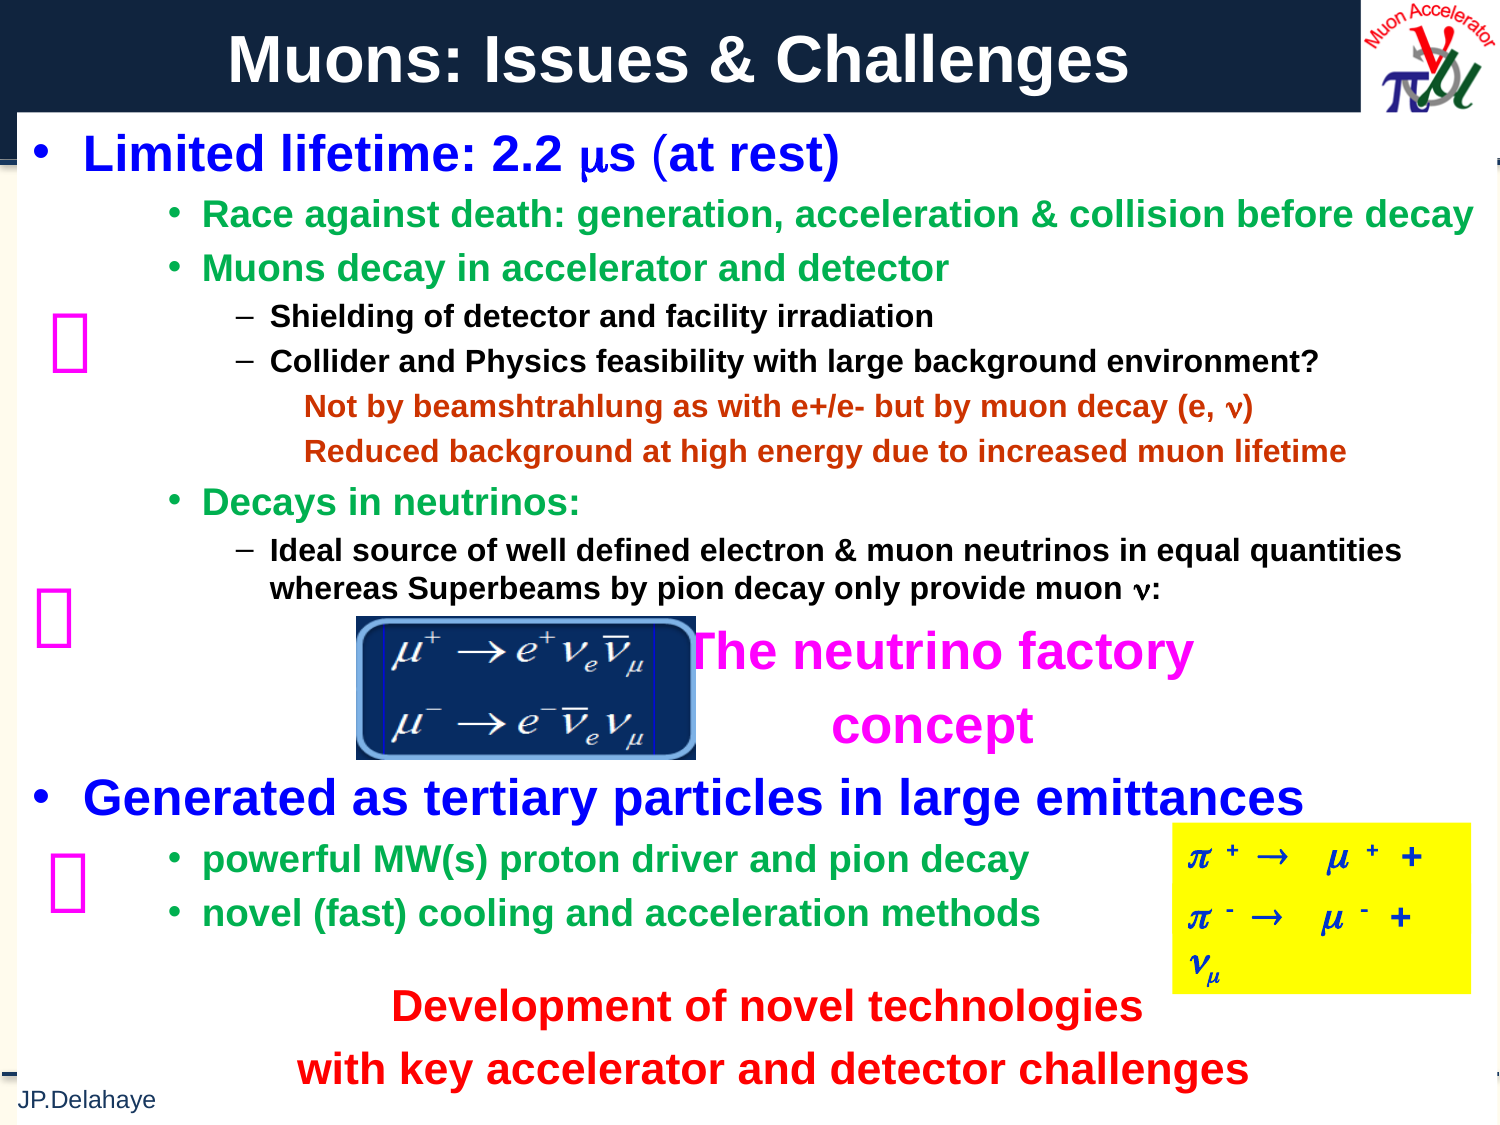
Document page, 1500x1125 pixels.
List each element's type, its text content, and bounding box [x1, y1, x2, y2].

title Muons: Issues & Challenges [2, 0, 1357, 113]
text_box  [30, 283, 111, 398]
picture [355, 615, 696, 760]
text_box  [28, 822, 109, 938]
picture [1360, 0, 1500, 159]
text_box p +  m + + nm [1172, 822, 1472, 883]
list Limited lifetime: 2.2 ms (at rest) Race against death: generation, acceleration & collision before decay Muons decay in accelerator and detector Shielding of detector and facility irradiation Collider and Physics feasibility with large background environment? Not by beamshtrahlung as with e+/e- but by muon decay (e, n) Reduced background at high energy due to increased muon lifetime Decays in neutrinos: Ideal source of well defined electron & muon neutrinos in equal quantities whereas Superbeams by pion decay only provide muon n: The neutrino factory concept Generated as tertiary particles in large emittances powerful MW(s) proton driver and pion decay novel (fast) cooling and acceleration methods Development of novel technologies with key accelerator and detector challenges [17, 112, 1498, 1125]
text_box  [14, 558, 121, 673]
text_box p -  m - + nm [1172, 883, 1472, 995]
slide_number JP.Delahaye [2, 1075, 198, 1121]
